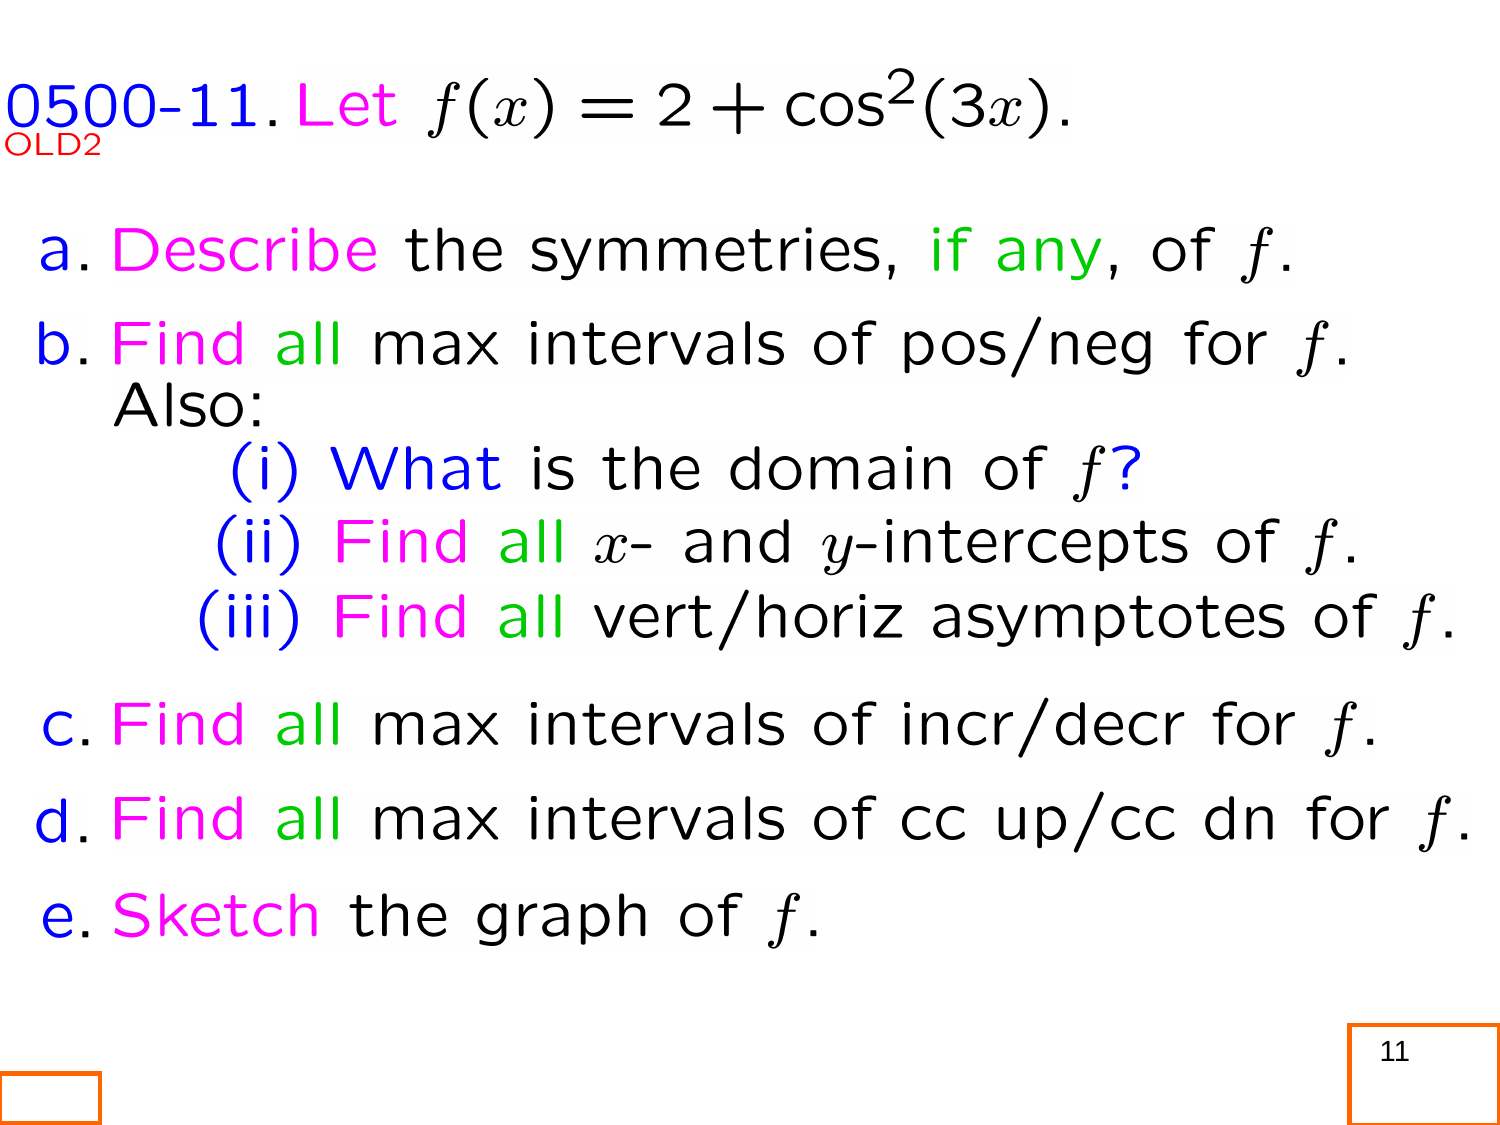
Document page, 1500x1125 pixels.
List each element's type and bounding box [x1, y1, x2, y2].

picture [4, 83, 277, 157]
picture [112, 696, 1375, 760]
picture [113, 890, 817, 951]
picture [41, 903, 89, 938]
picture [215, 514, 1357, 578]
picture [38, 318, 89, 366]
picture [298, 68, 1068, 140]
picture [230, 441, 1142, 504]
picture [35, 795, 89, 843]
picture [38, 235, 89, 271]
picture [41, 710, 89, 746]
text_box [0, 1073, 100, 1124]
picture [113, 791, 1468, 855]
picture [113, 316, 1347, 427]
text_box [1349, 1025, 1500, 1125]
picture [198, 589, 1455, 653]
picture [112, 225, 1291, 285]
